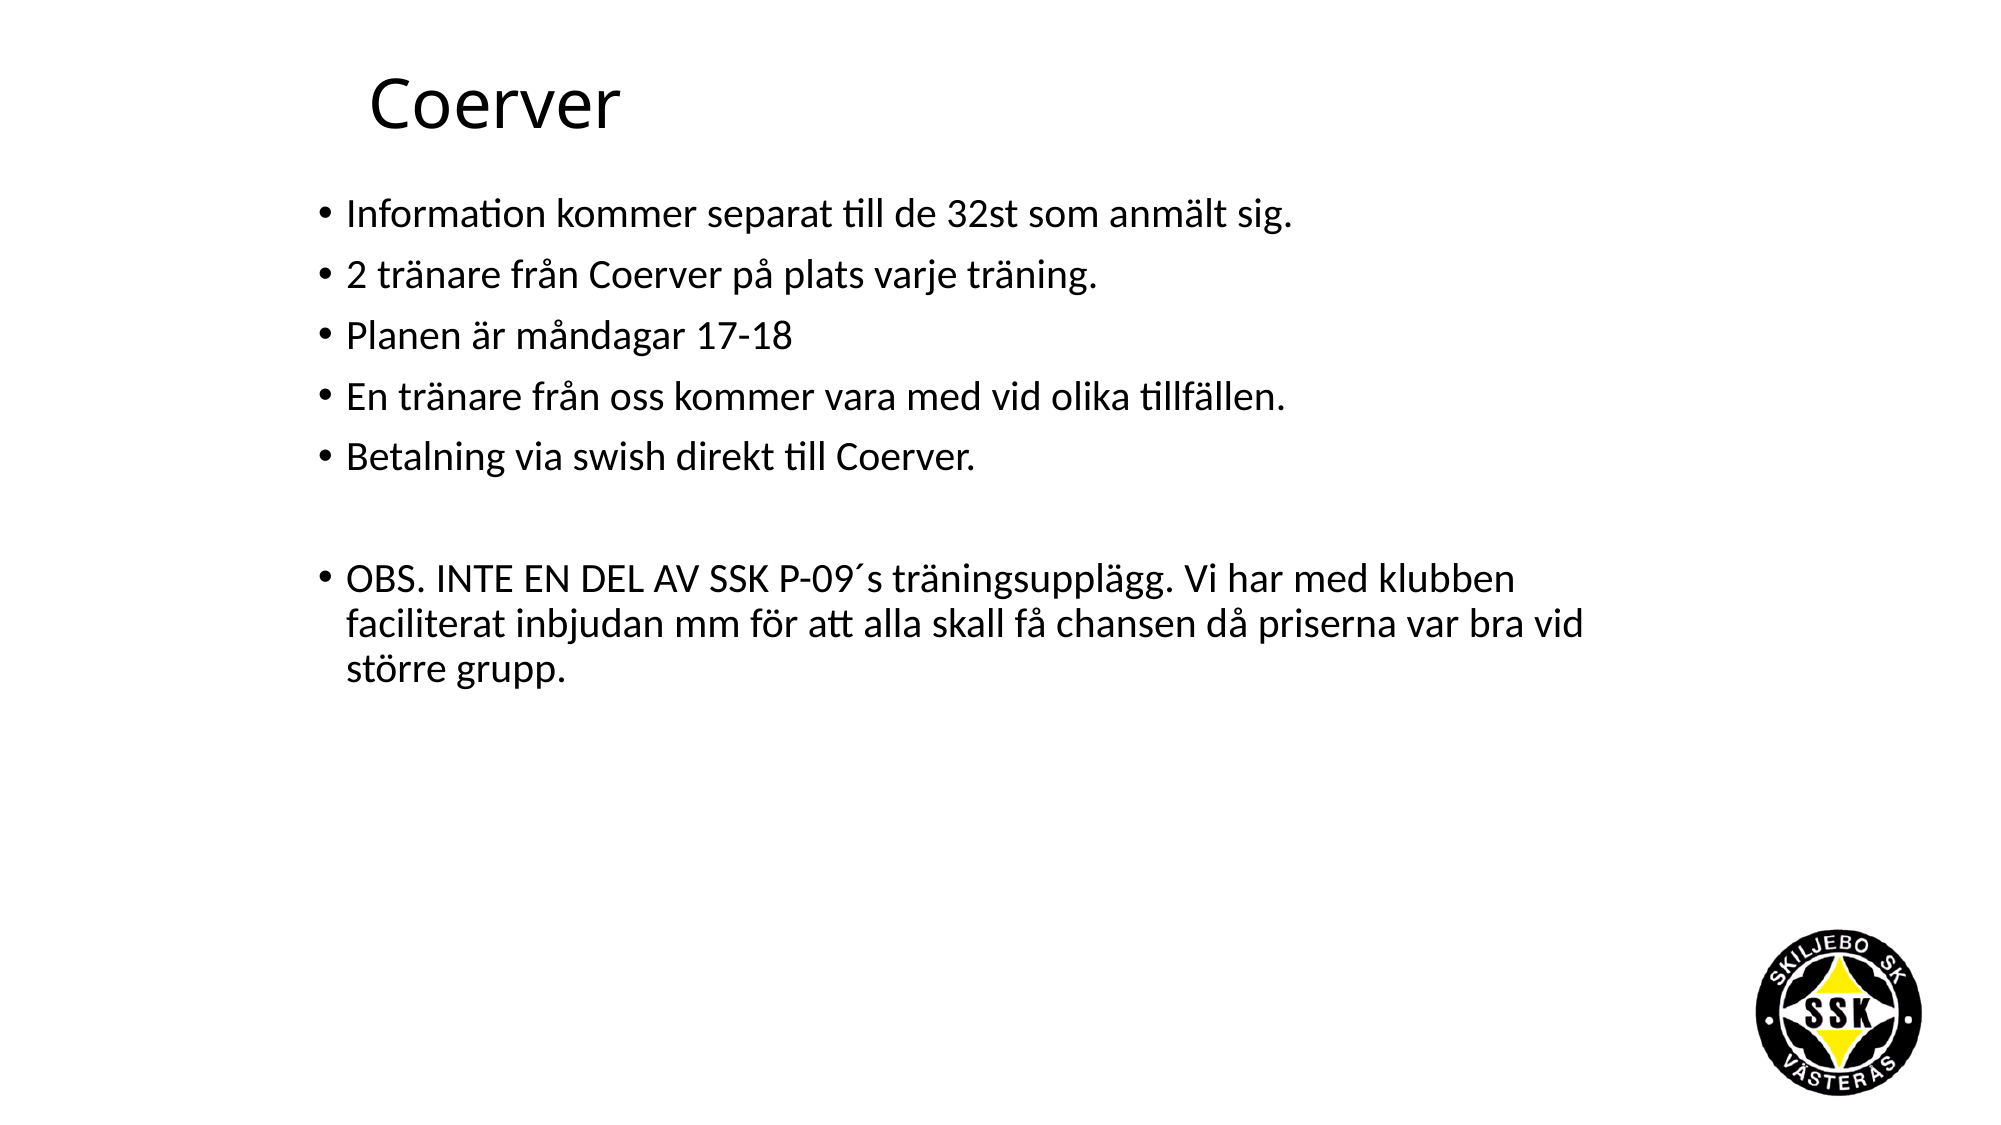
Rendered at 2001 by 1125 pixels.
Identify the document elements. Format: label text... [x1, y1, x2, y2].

picture [1749, 924, 1924, 1097]
title Coerver [353, 0, 1647, 184]
list Information kommer separat till de 32st som anmält sig. 2 tränare från Coerver på plats varje träning. Planen är måndagar 17-18 En tränare från oss kommer vara med vid olika tillfällen. Betalning via swish direkt till Coerver. OBS. INTE EN DEL AV SSK P-09´s träningsupplägg. Vi har med klubben faciliterat inbjudan mm för att alla skall få chansen då priserna var bra vid större grupp. [303, 184, 1647, 1014]
